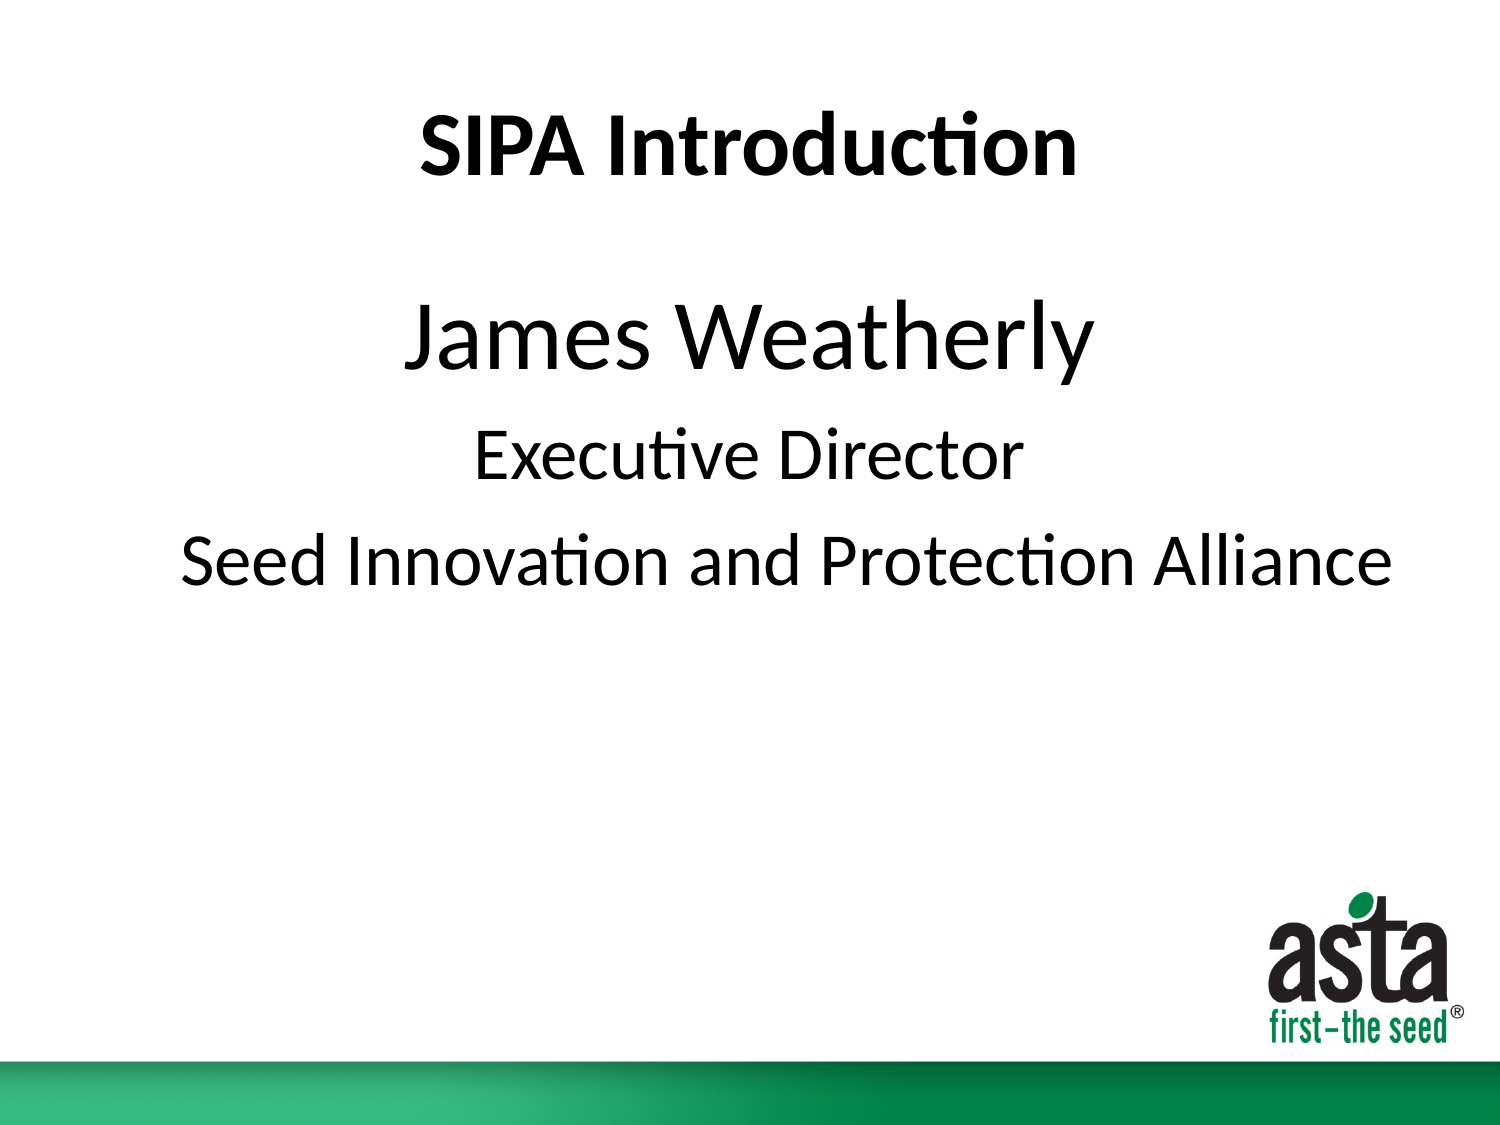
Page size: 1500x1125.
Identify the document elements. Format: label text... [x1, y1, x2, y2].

title SIPA Introduction [75, 45, 1425, 233]
picture [0, 0, 1500, 1125]
list James Weatherly Executive Director Seed Innovation and Protection Alliance [75, 262, 1425, 1005]
